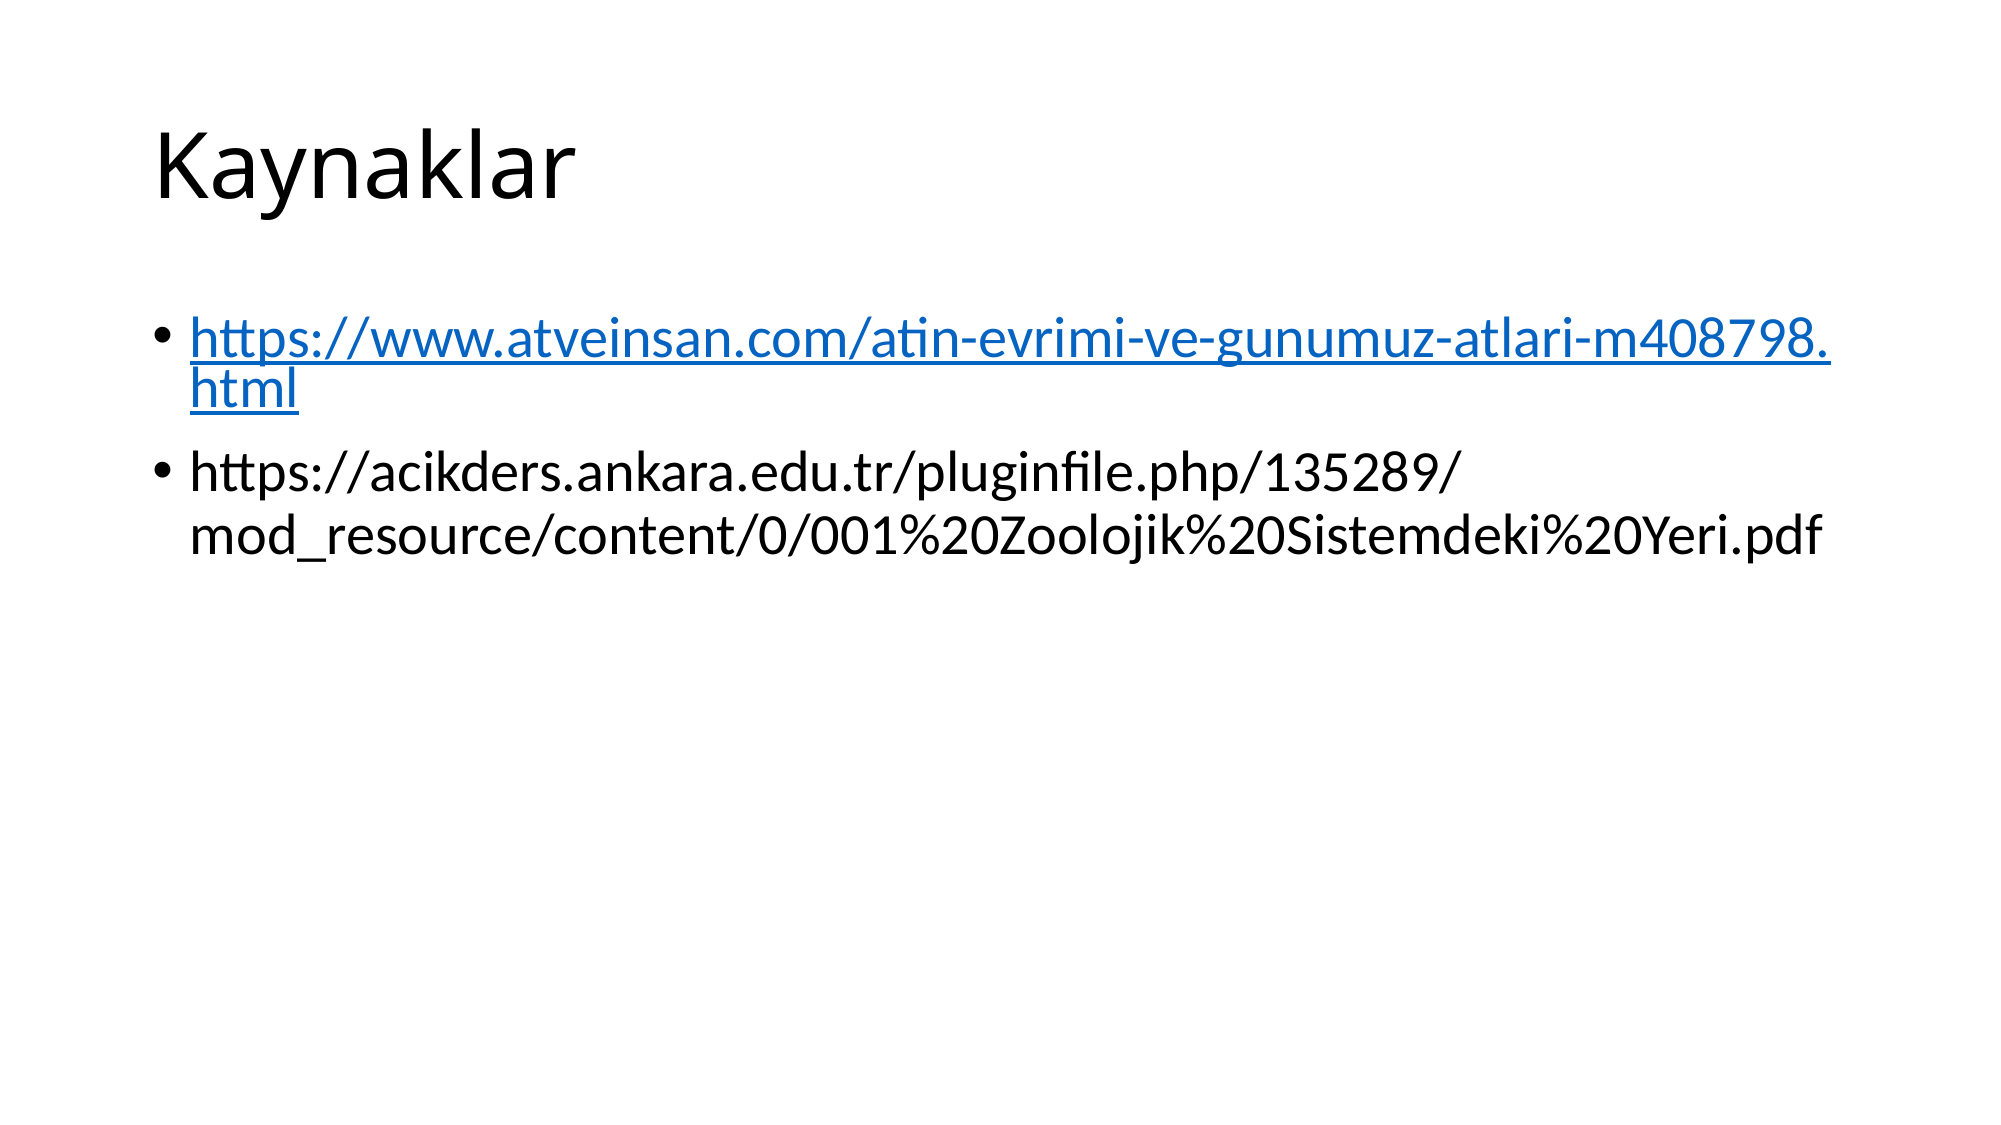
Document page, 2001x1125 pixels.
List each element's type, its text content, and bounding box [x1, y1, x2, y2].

list https://www.atveinsan.com/atin-evrimi-ve-gunumuz-atlari-m408798.html https://acikders.ankara.edu.tr/pluginfile.php/135289/mod_resource/content/0/001%20Zoolojik%20Sistemdeki%20Yeri.pdf [137, 299, 1863, 1014]
title Kaynaklar [137, 59, 1863, 278]
